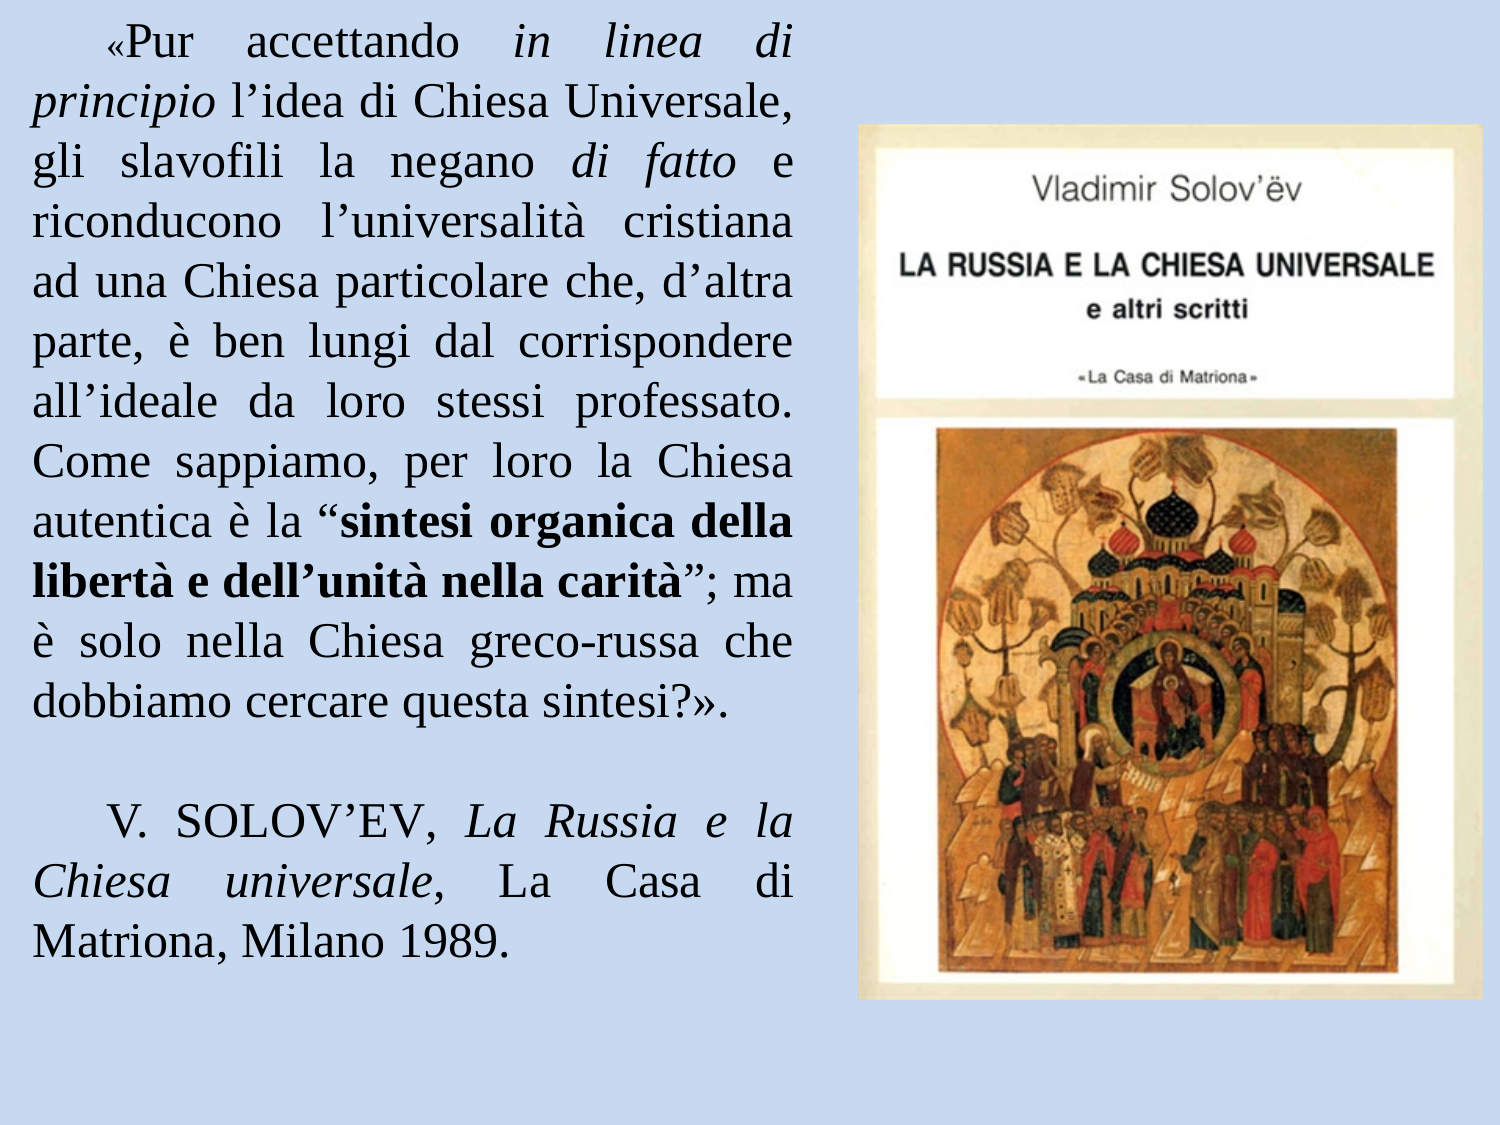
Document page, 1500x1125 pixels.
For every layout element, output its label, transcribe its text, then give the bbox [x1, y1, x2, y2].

text_box «Pur accettando in linea di principio l’idea di Chiesa Universale, gli slavofili la negano di fatto e riconducono l’universalità cristiana ad una Chiesa particolare che, d’altra parte, è ben lungi dal corrispondere all’ideale da loro stessi professato. Come sappiamo, per loro la Chiesa autentica è la “sintesi organica della libertà e dell’unità nella carità”; ma è solo nella Chiesa greco-russa che dobbiamo cercare questa sintesi?». V. Solov’ev, La Russia e la Chiesa universale, La Casa di Matriona, Milano 1989. [17, 0, 809, 975]
picture [858, 124, 1483, 1001]
